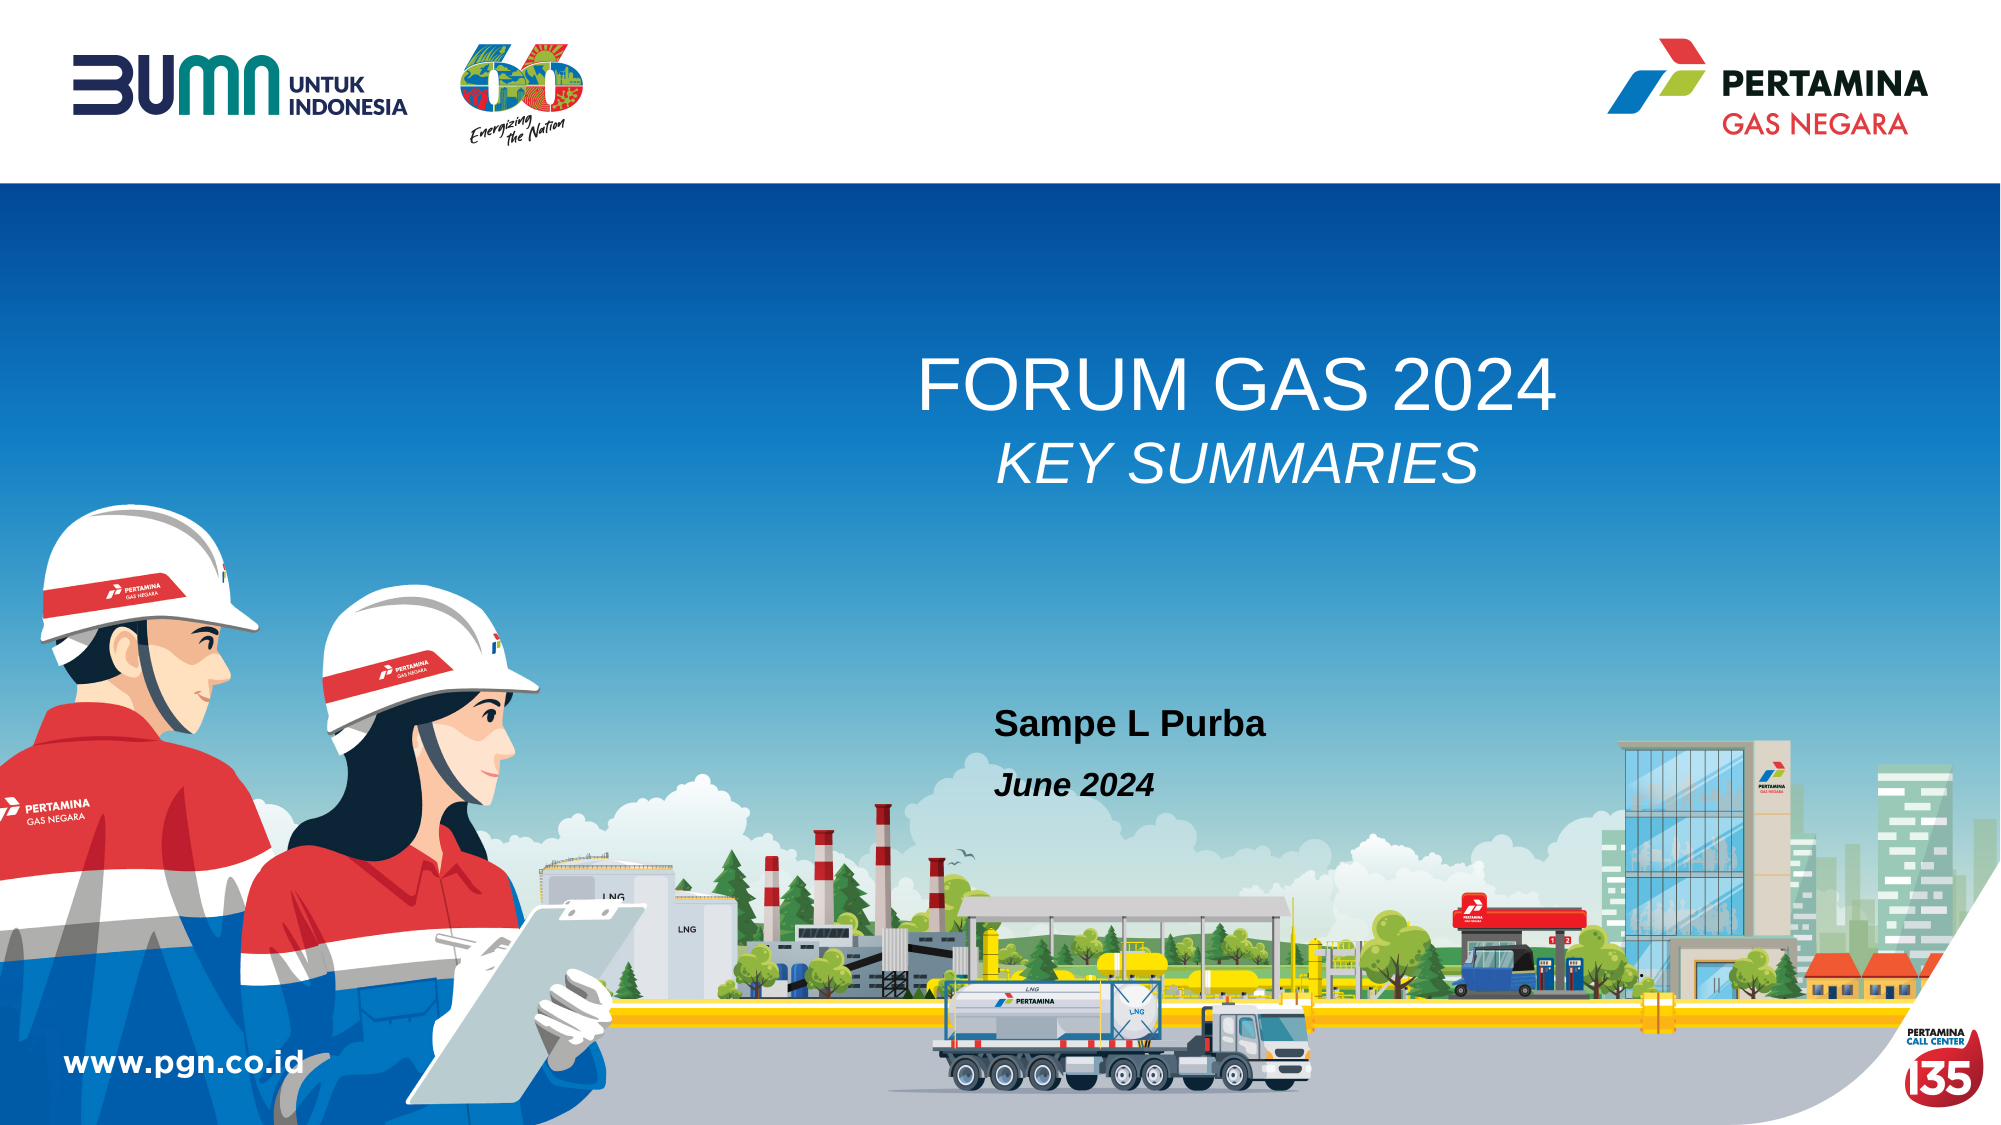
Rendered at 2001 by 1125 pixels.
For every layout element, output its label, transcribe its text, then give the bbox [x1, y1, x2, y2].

picture [0, 0, 2001, 1125]
text_box FORUM GAS 2024 KEY SUMMARIES [699, 328, 1775, 503]
text_box Sampe L Purba June 2024 [979, 688, 1335, 811]
